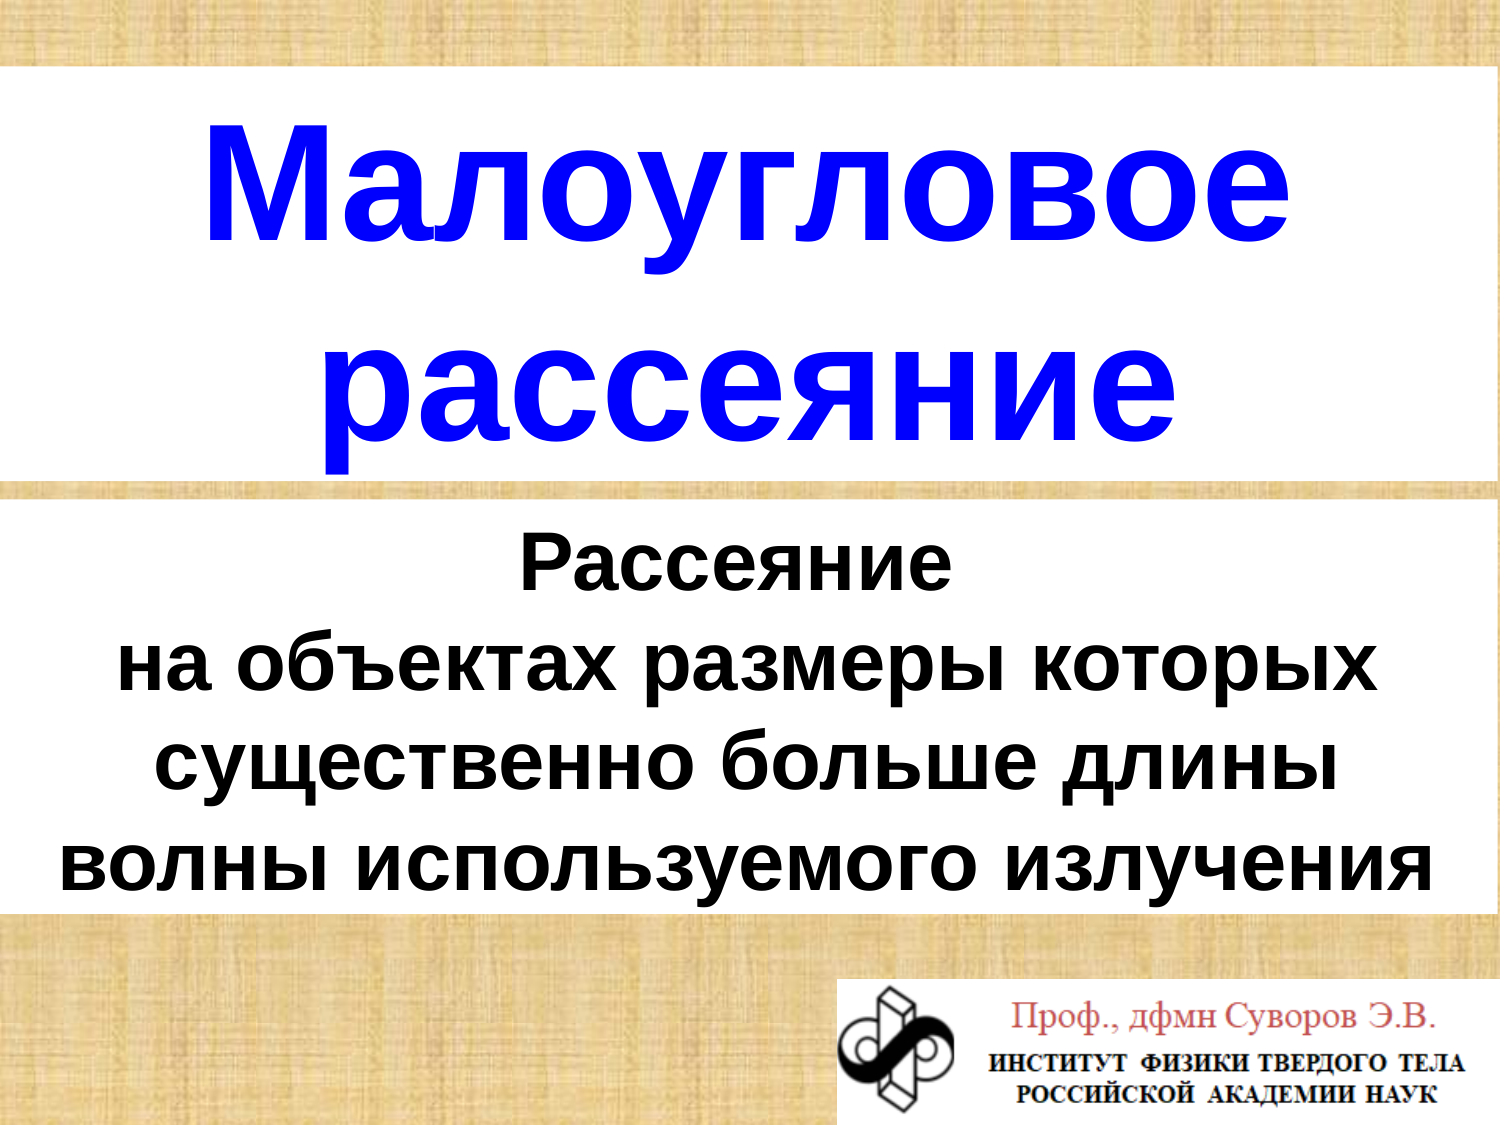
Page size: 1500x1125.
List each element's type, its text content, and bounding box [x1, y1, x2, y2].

picture [0, 0, 1500, 1125]
text_box Малоугловое рассеяние [0, 66, 1498, 482]
text_box Рассеяние на объектах размеры которых существенно больше длины волны используемого излучения [0, 499, 1498, 914]
